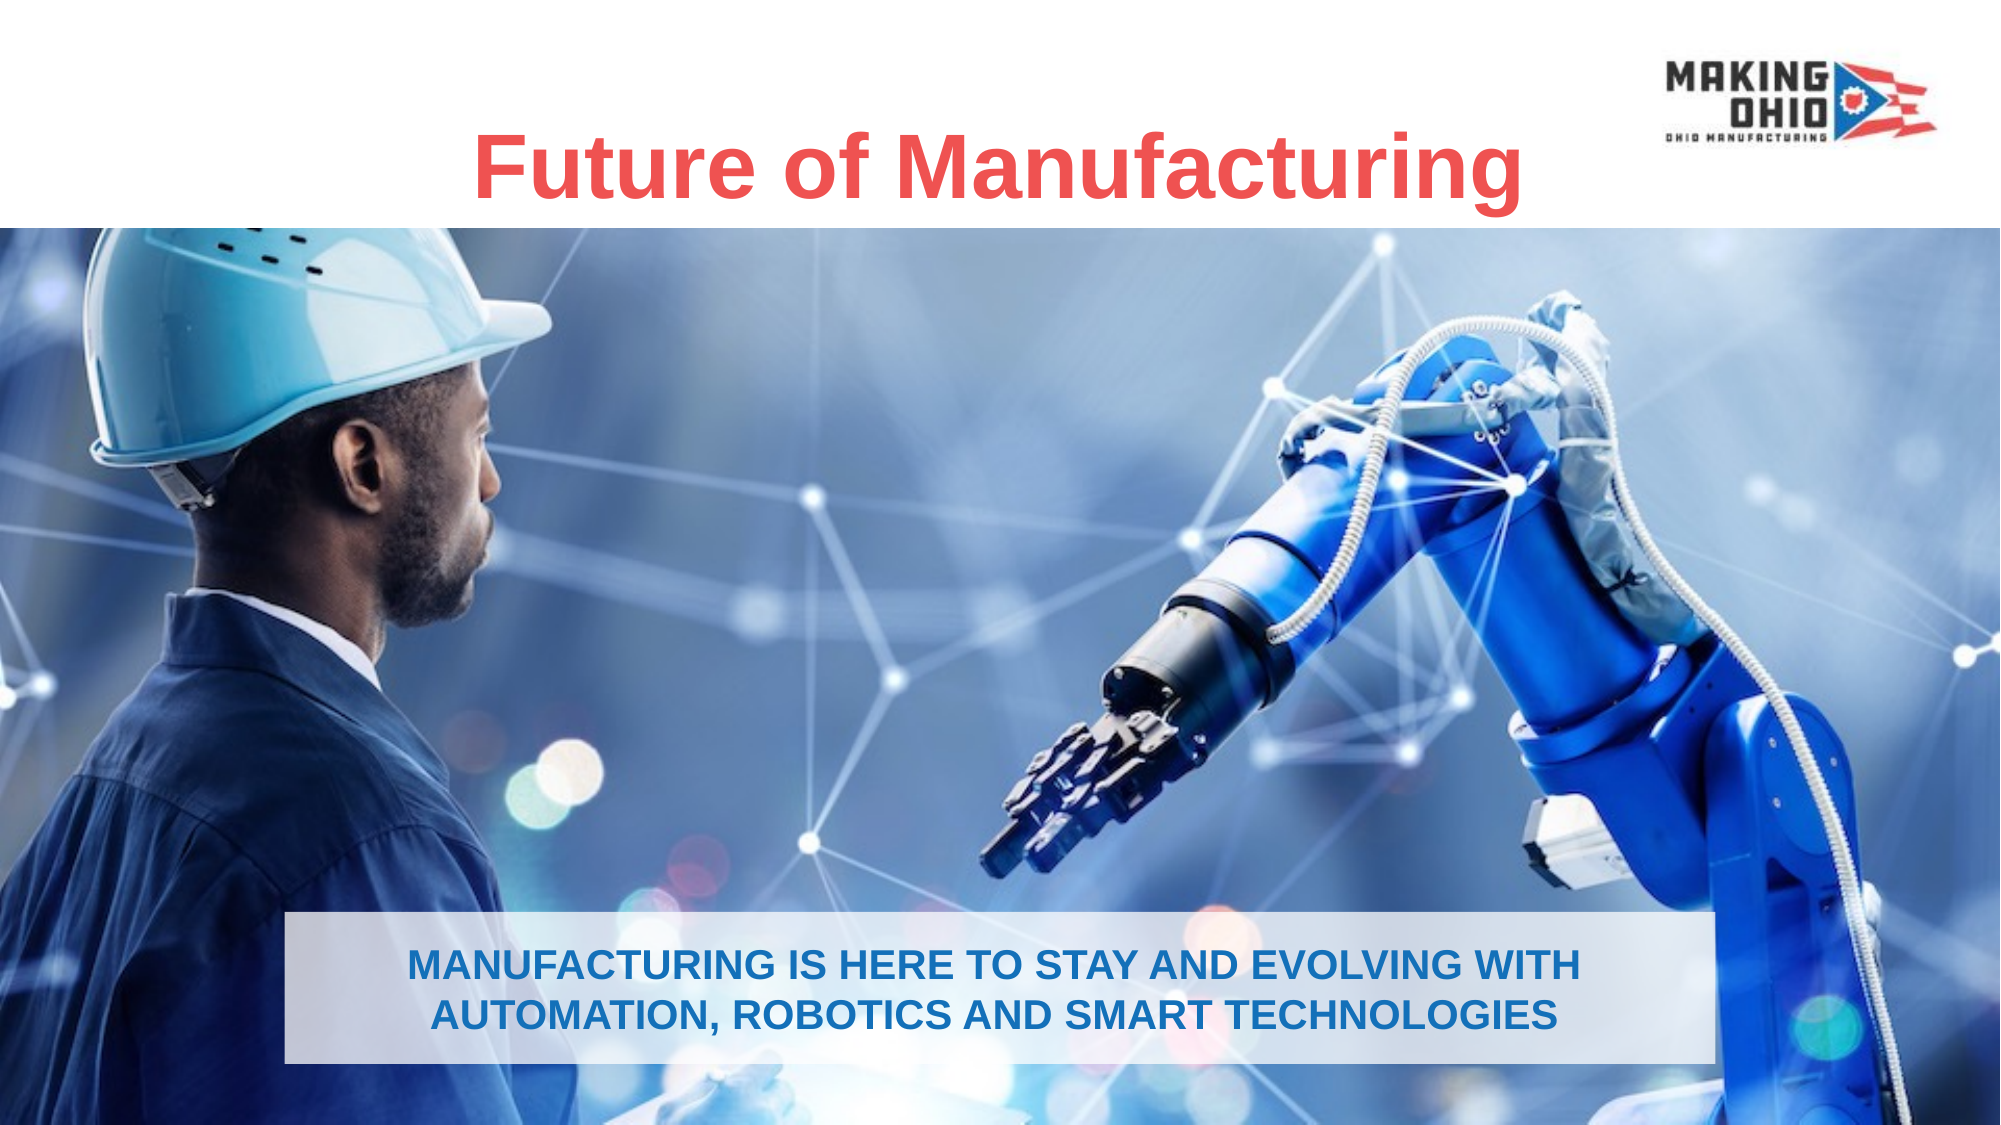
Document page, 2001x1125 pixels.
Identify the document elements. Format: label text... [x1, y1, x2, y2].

title Future of Manufacturing [137, 59, 1863, 227]
picture [0, 0, 2000, 1125]
